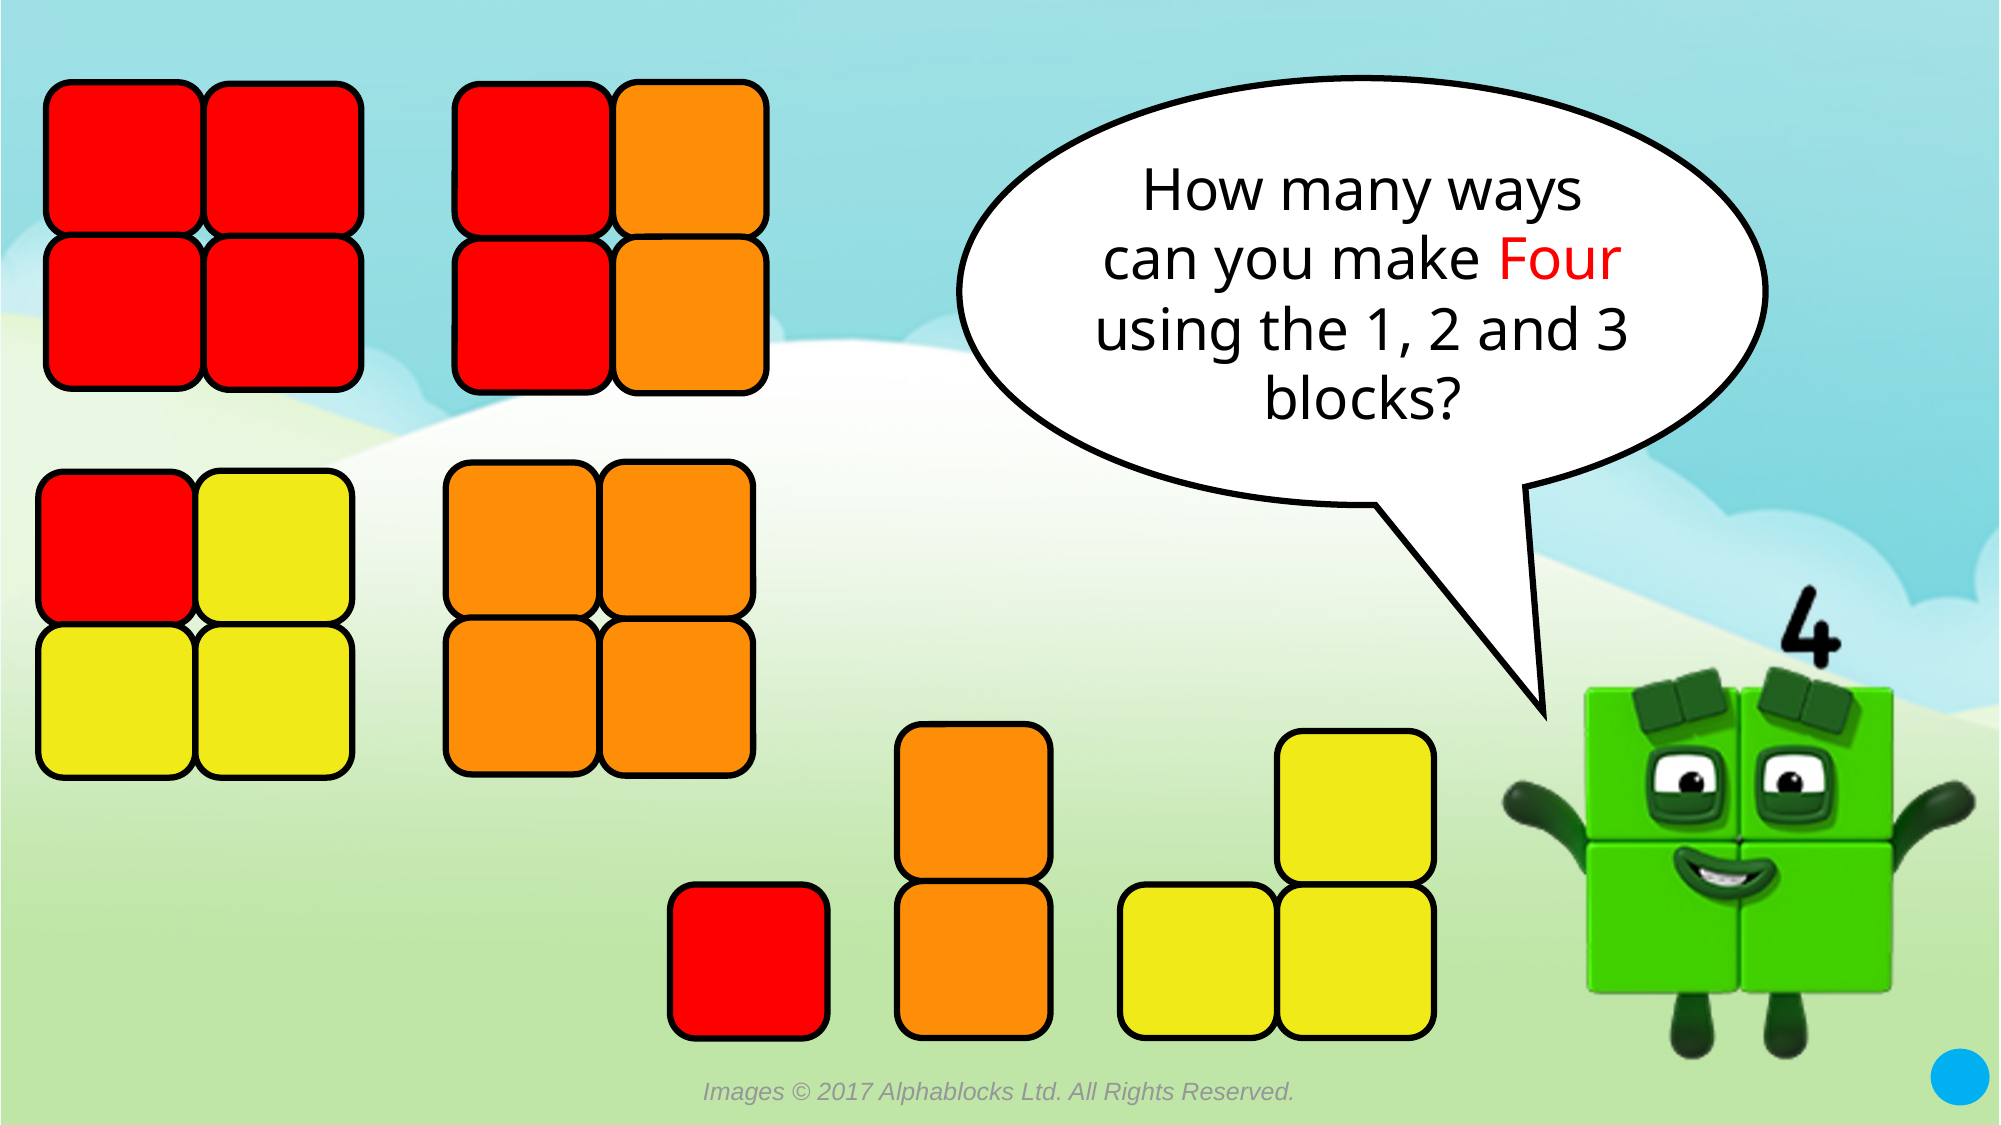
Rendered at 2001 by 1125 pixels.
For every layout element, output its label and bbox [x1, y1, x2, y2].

text_box [366, 541, 519, 696]
text_box [816, 804, 1120, 958]
picture [0, 0, 1999, 1125]
text_box [534, 160, 846, 315]
text_box [519, 541, 834, 696]
text_box [38, 470, 353, 778]
text_box [1120, 730, 1434, 1038]
